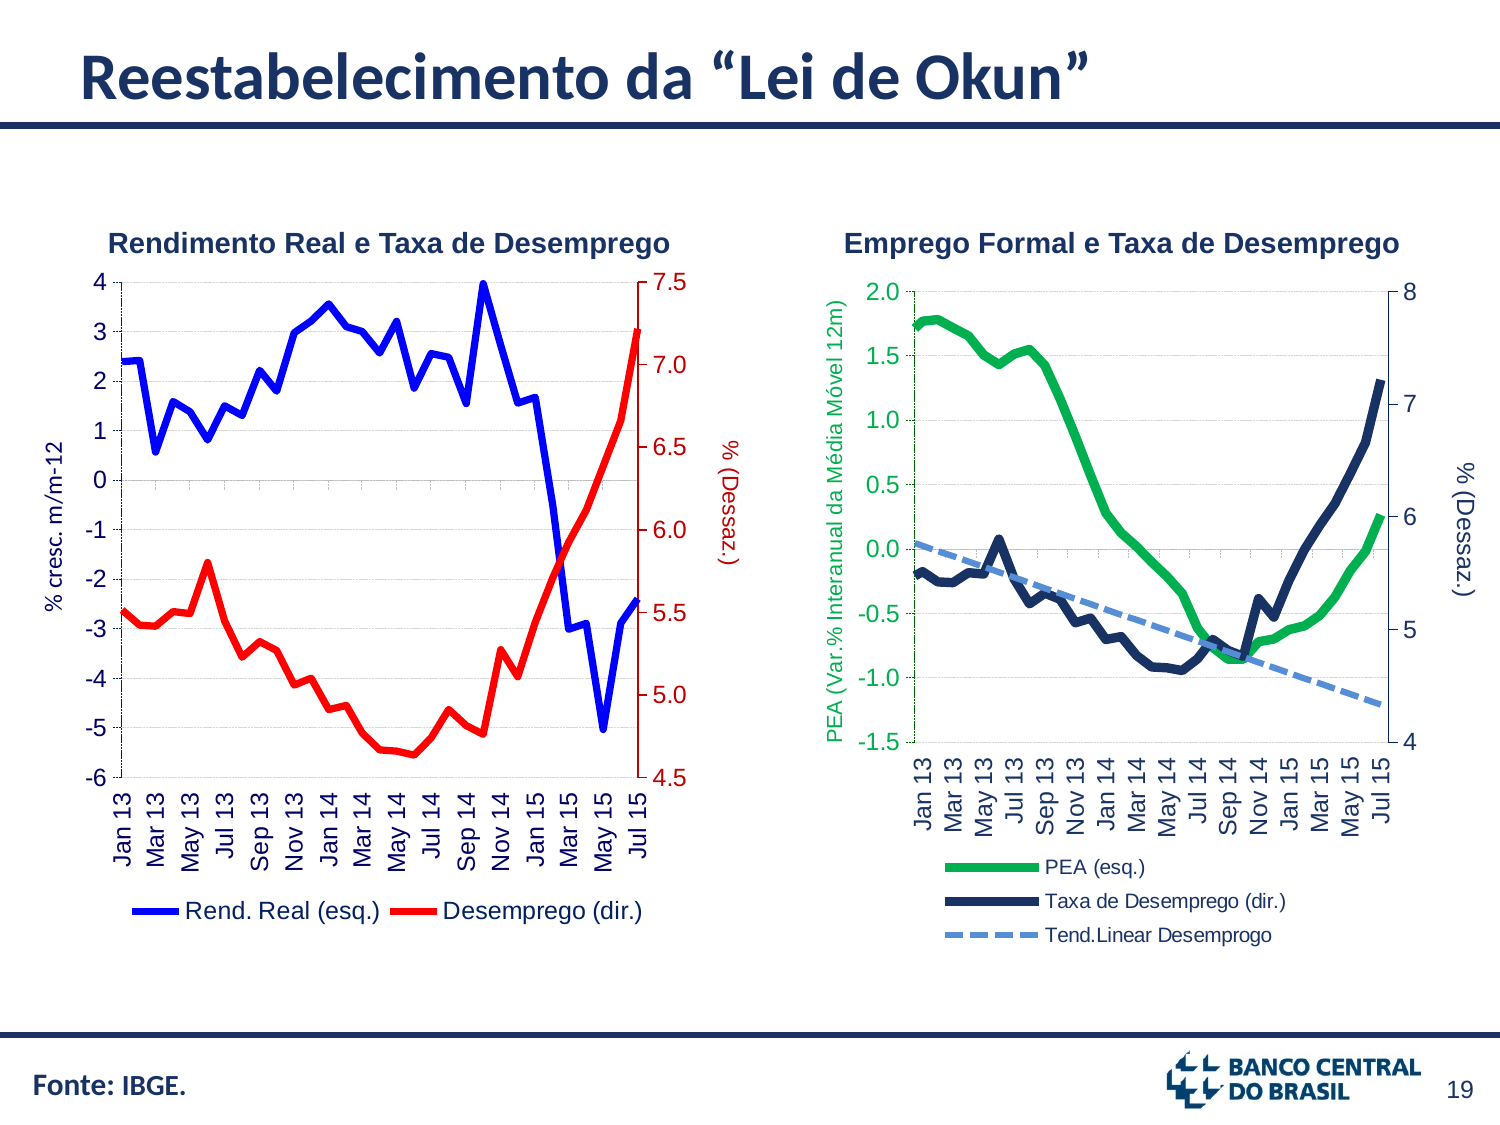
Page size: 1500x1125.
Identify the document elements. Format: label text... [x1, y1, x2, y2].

chart [808, 266, 1495, 971]
list Fonte: IBGE. [17, 1053, 1042, 1112]
picture [1163, 1047, 1424, 1111]
chart [64, 266, 715, 988]
text_box Emprego Formal e Taxa de Desemprego [809, 216, 1436, 265]
title Reestabelecimento da “Lei de Okun” [65, 42, 1470, 103]
text_box % cresc. m/m-12 [21, 373, 59, 681]
text_box Rendimento Real e Taxa de Desemprego [76, 216, 703, 265]
text_box % (Dessaz.) [719, 349, 761, 657]
